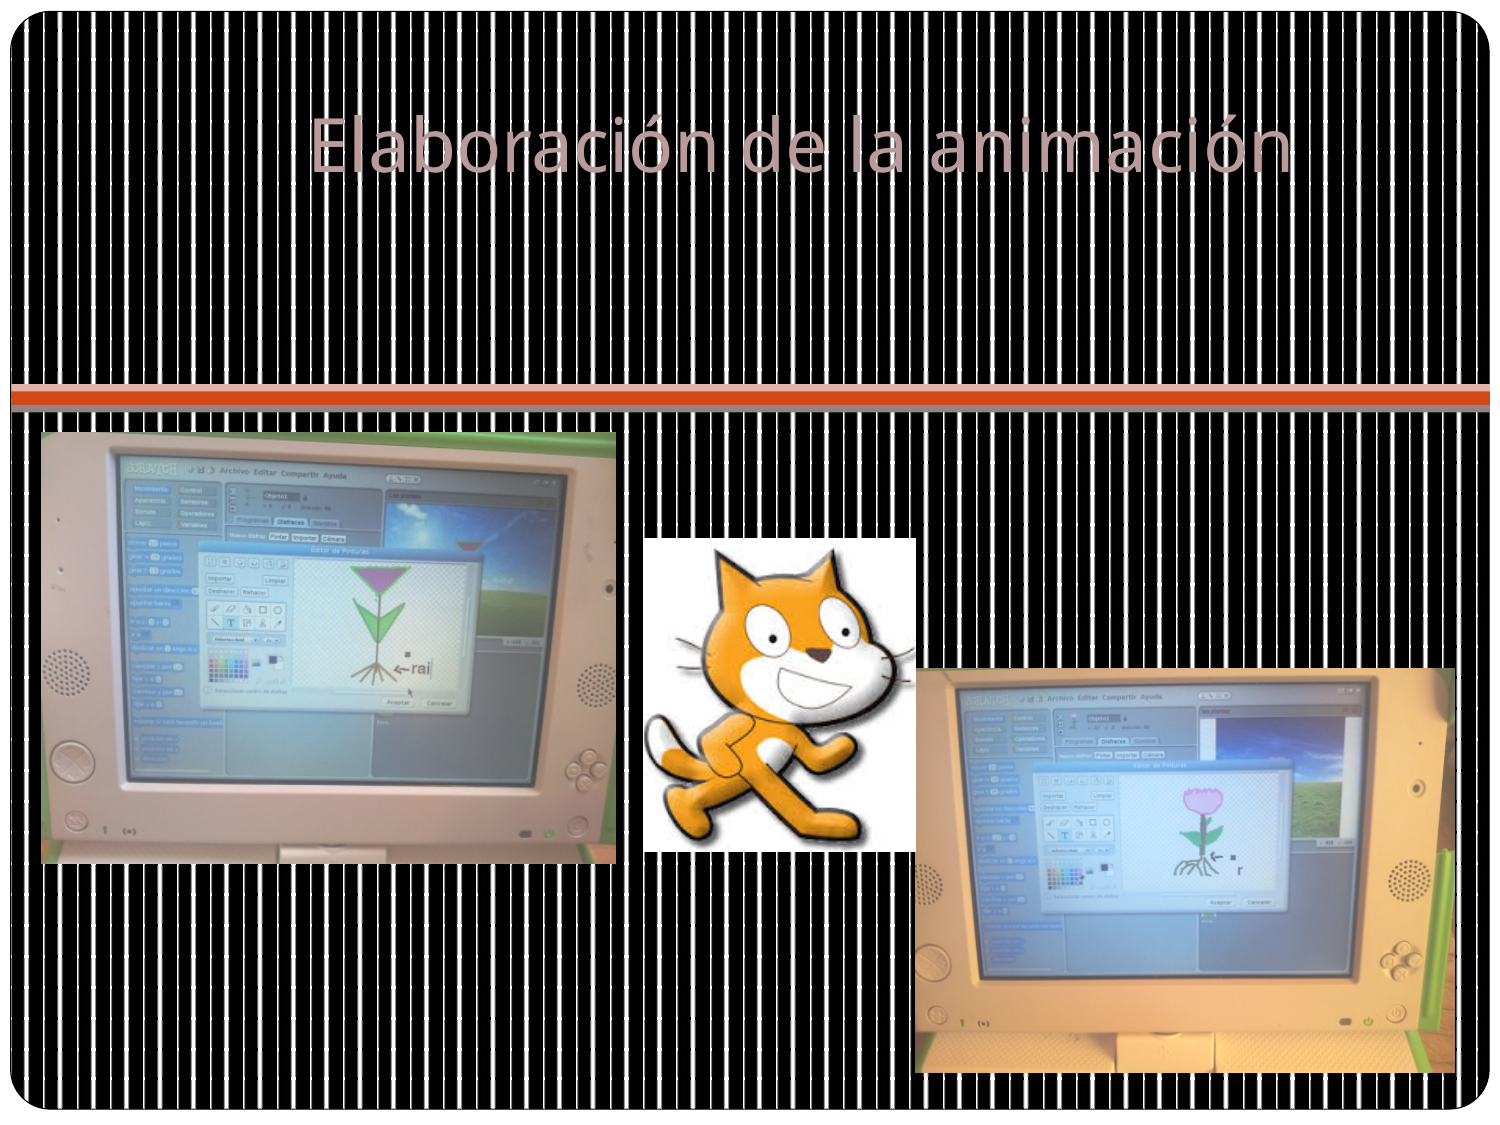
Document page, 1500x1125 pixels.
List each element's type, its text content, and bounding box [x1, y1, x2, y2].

text_box Elaboración de la animación [100, 90, 1353, 293]
picture [12, 413, 1488, 1108]
picture [12, 12, 1488, 384]
